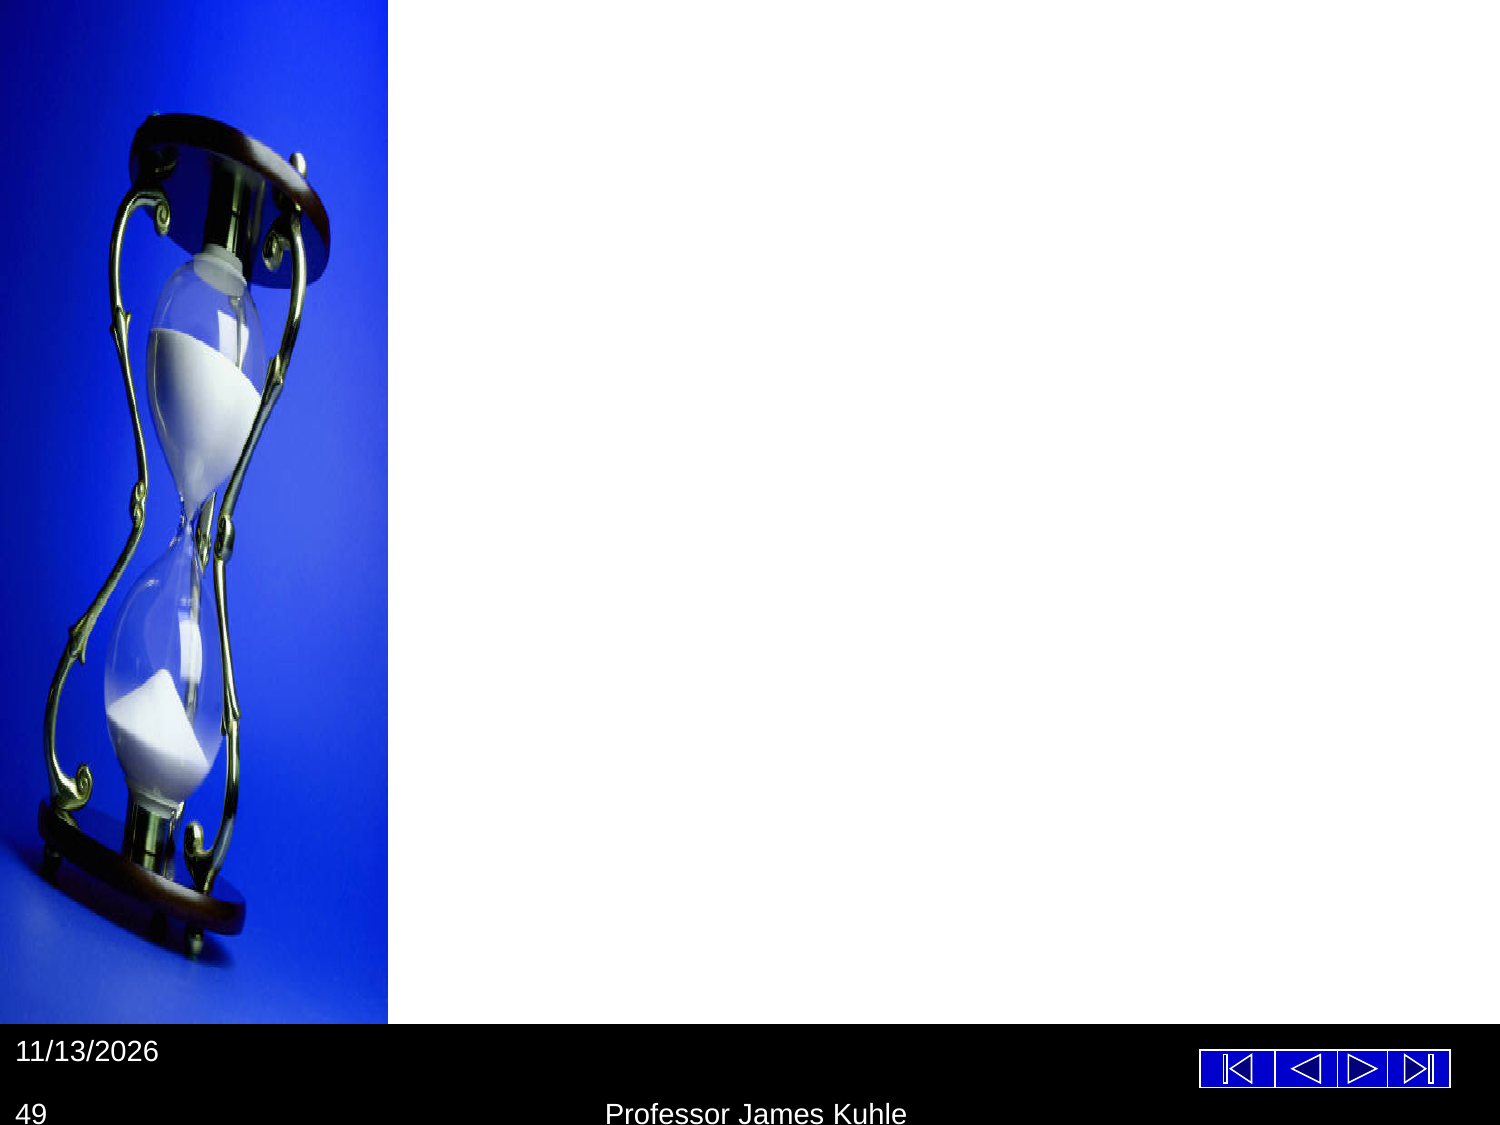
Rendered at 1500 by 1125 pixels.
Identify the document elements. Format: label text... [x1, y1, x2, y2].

picture [0, 0, 388, 1024]
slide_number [0, 1024, 351, 1076]
slide_number 49 [0, 1087, 351, 1125]
footer Professor James Kuhle [362, 1087, 1151, 1125]
